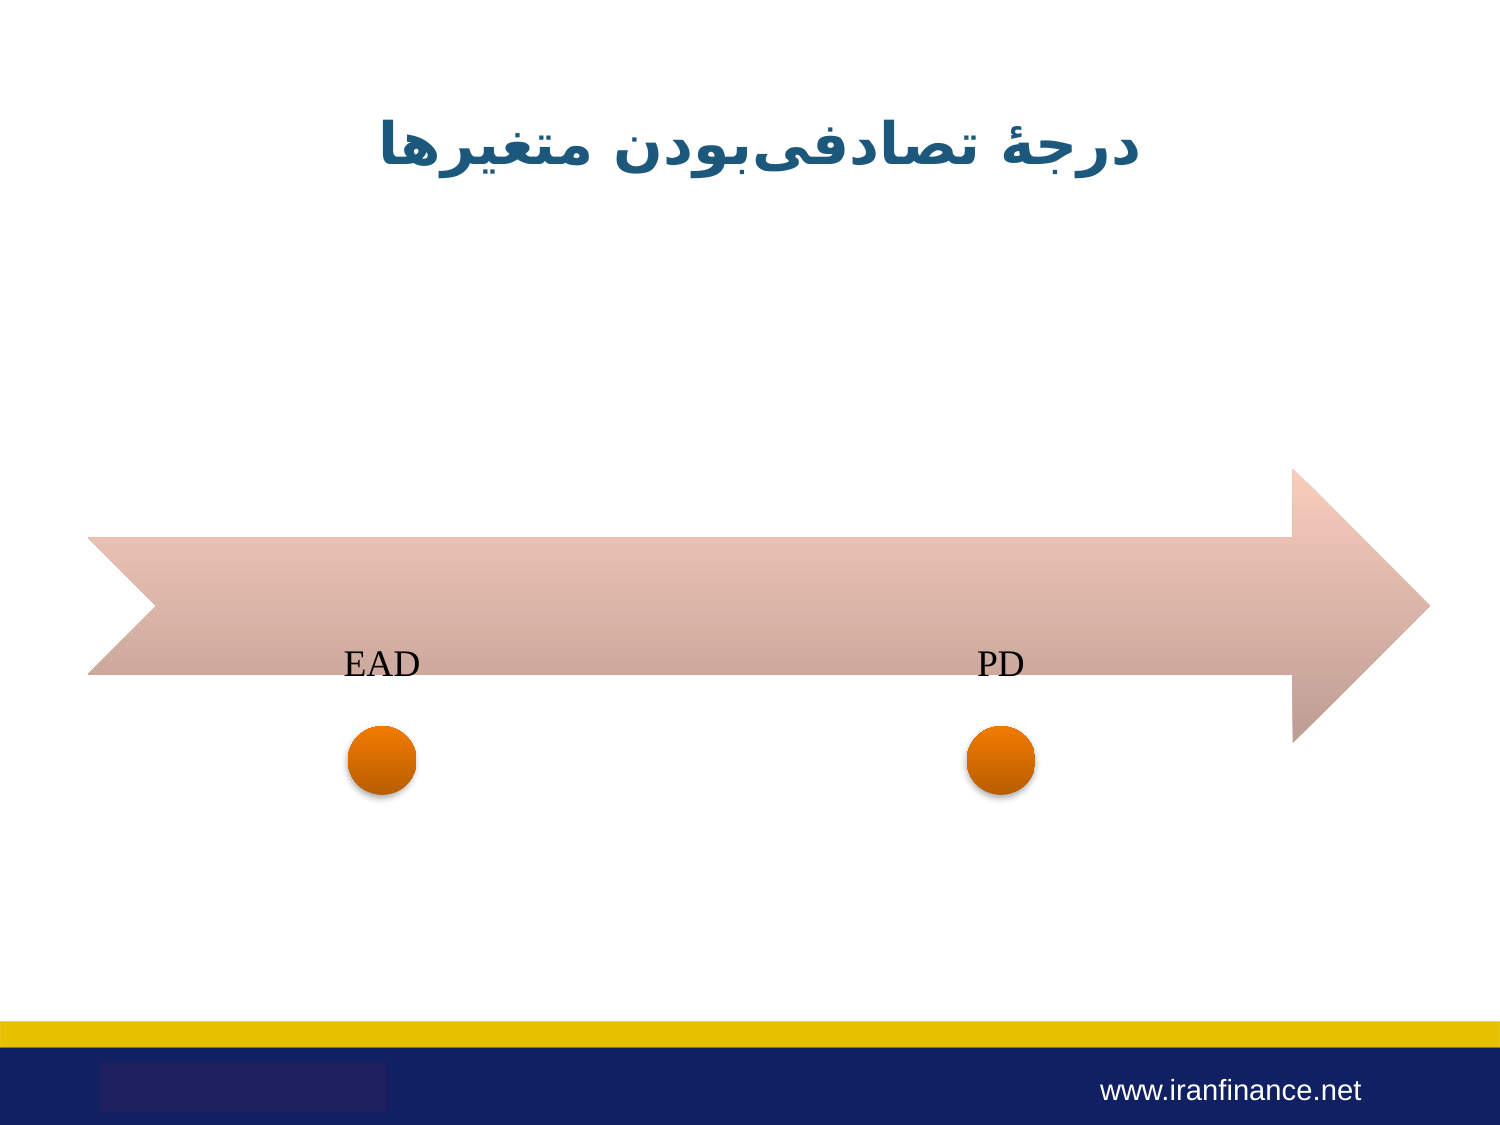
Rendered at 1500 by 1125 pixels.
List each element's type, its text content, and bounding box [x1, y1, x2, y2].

picture [0, 0, 1500, 1125]
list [87, 262, 1431, 950]
title درجۀ تصادفی‌بودن متغیرها [112, 81, 1388, 201]
slide_number www.iranfinance.net [1074, 1063, 1388, 1125]
